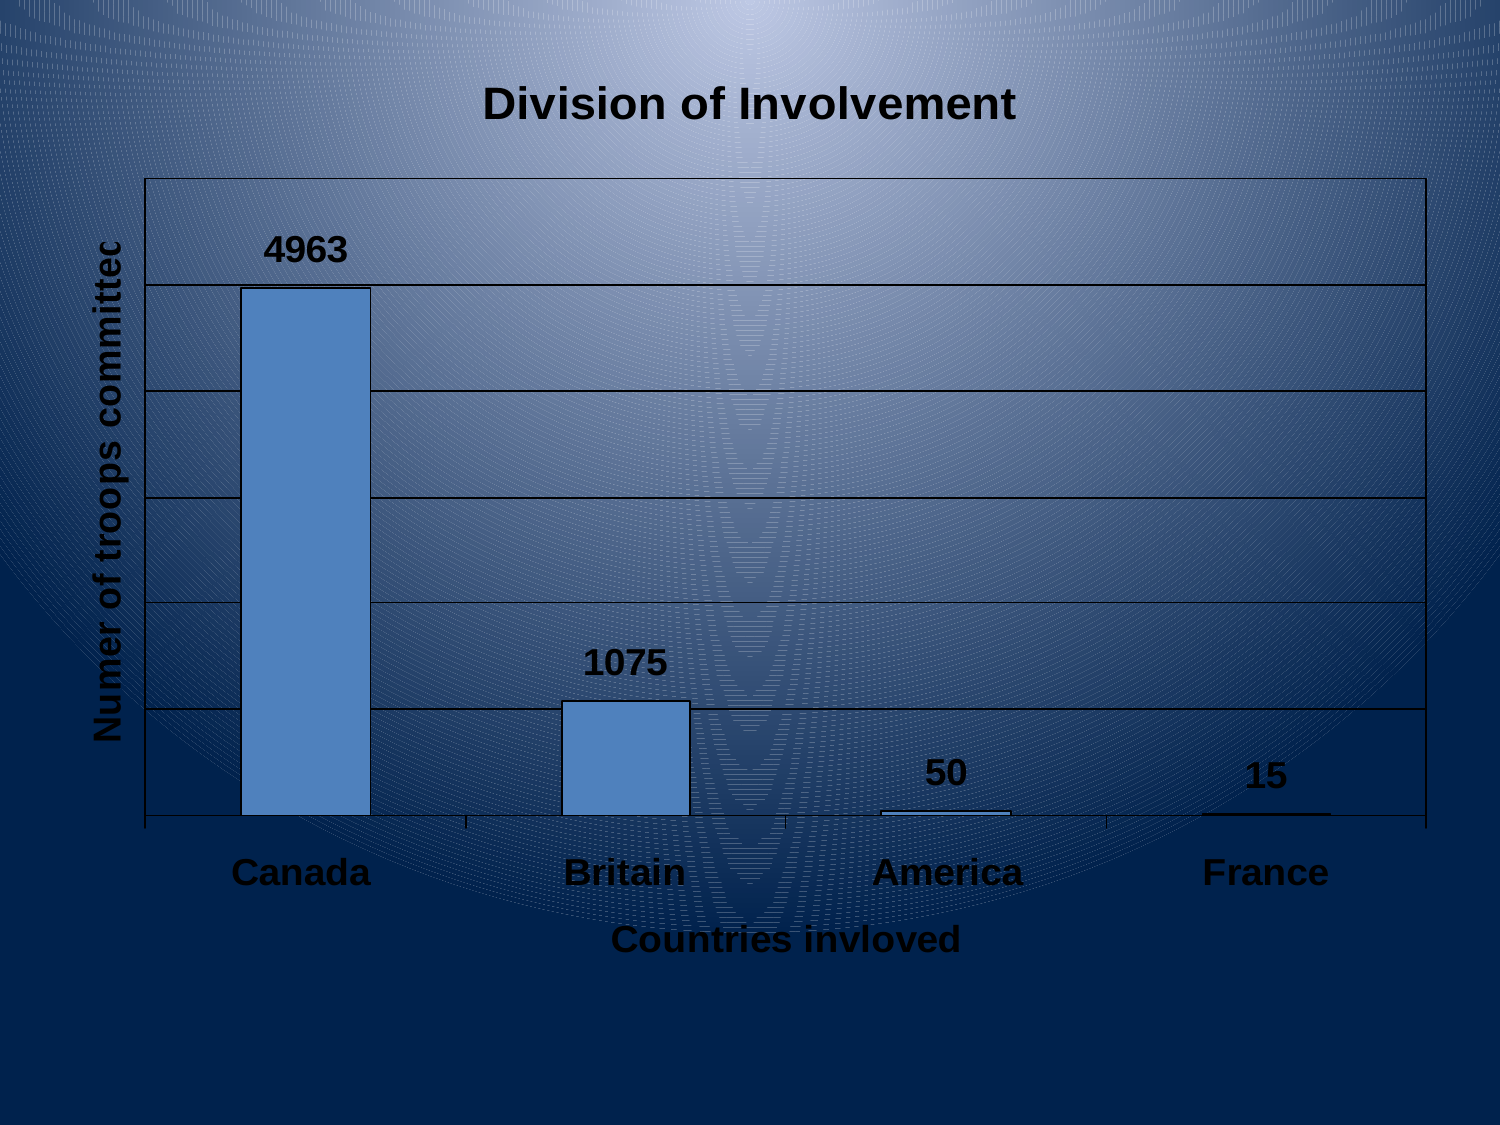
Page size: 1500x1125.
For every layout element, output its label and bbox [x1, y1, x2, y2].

list [49, 37, 1451, 1001]
